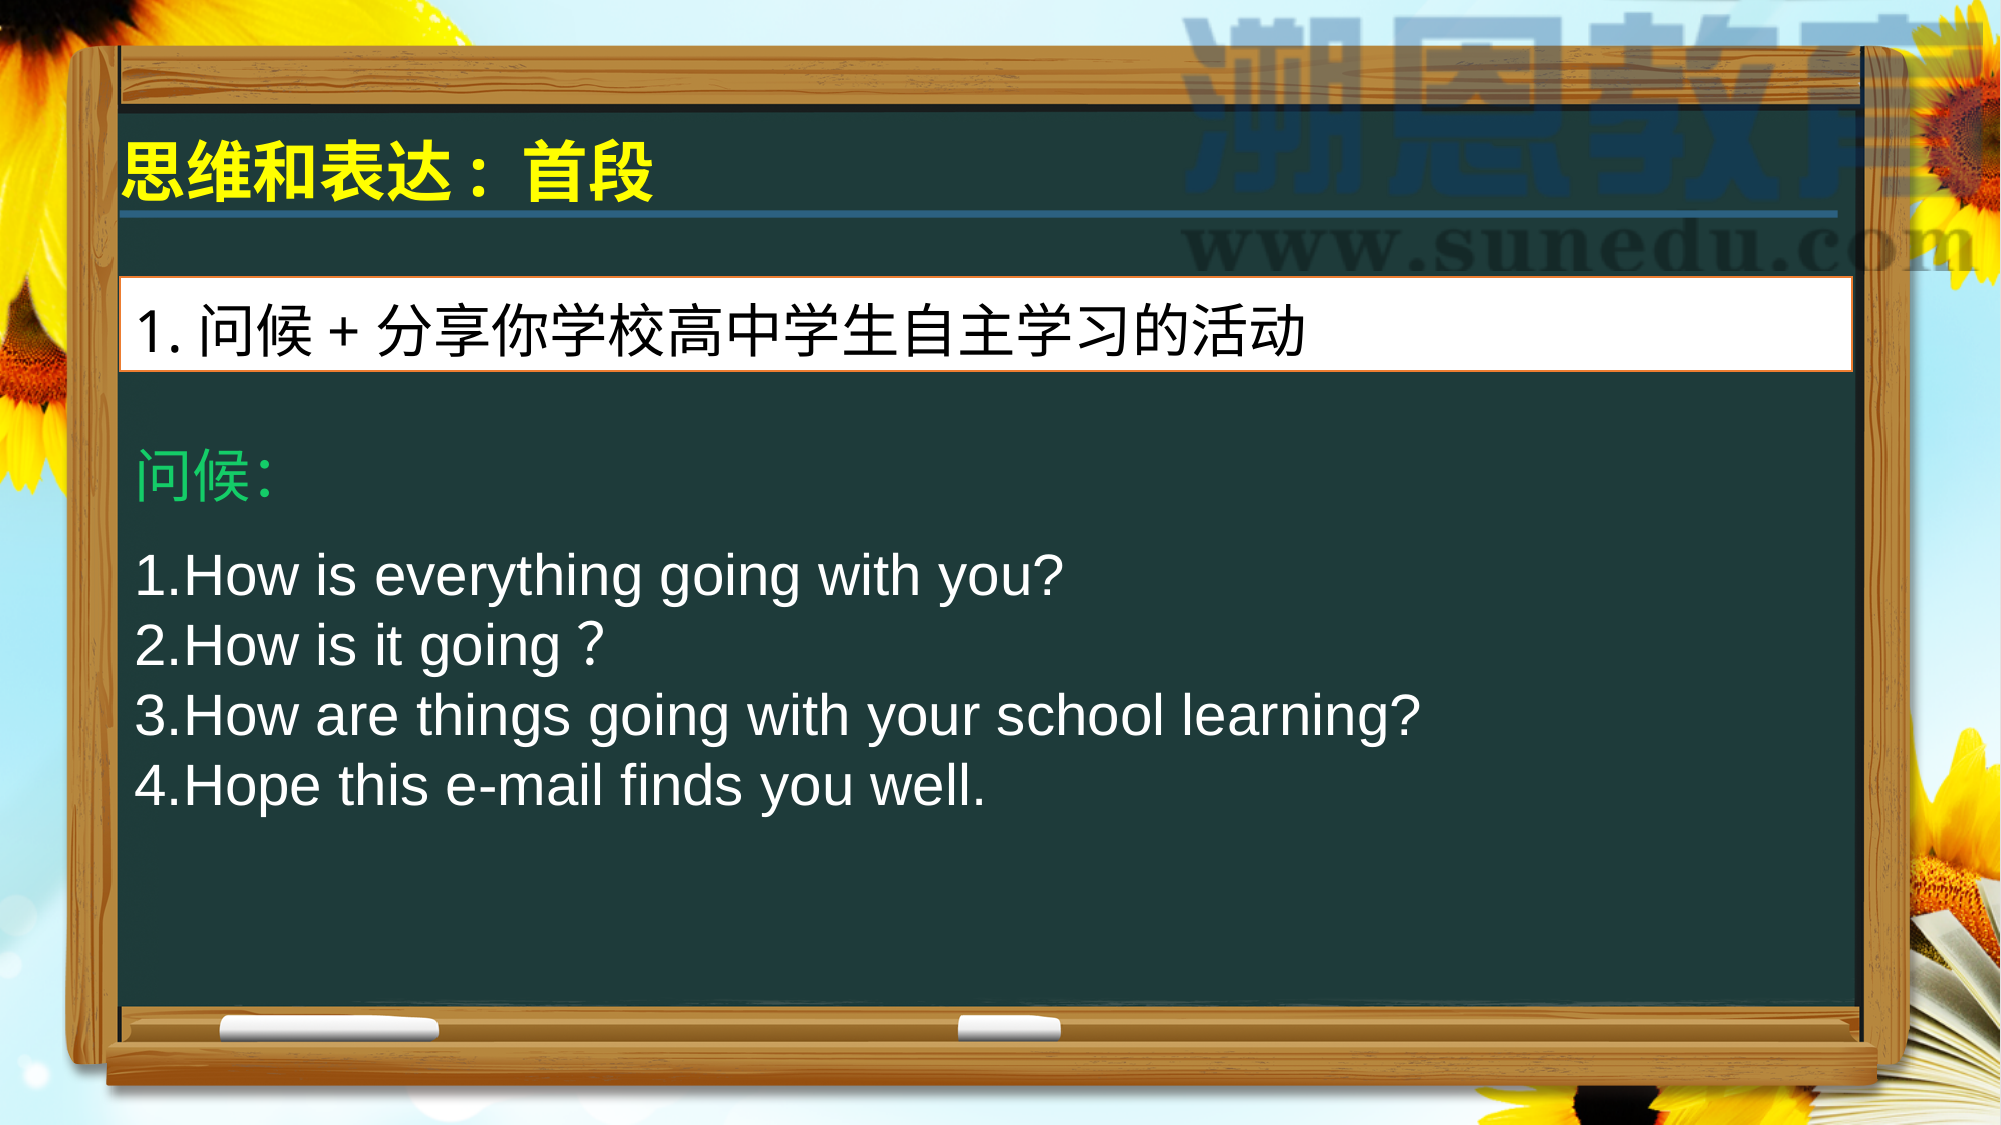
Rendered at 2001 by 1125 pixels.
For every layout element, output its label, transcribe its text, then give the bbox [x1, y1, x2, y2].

picture [0, 0, 2001, 1125]
text_box 1.问候+分享你学校高中学生自主学习的活动 [119, 276, 1853, 372]
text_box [119, 129, 1838, 218]
text_box 问候： [119, 431, 1593, 529]
text_box 1.How is everything going with you? 2.How is it going？ 3.How are things going with your school learning? 4.Hope this e-mail finds you well. [119, 529, 1853, 825]
